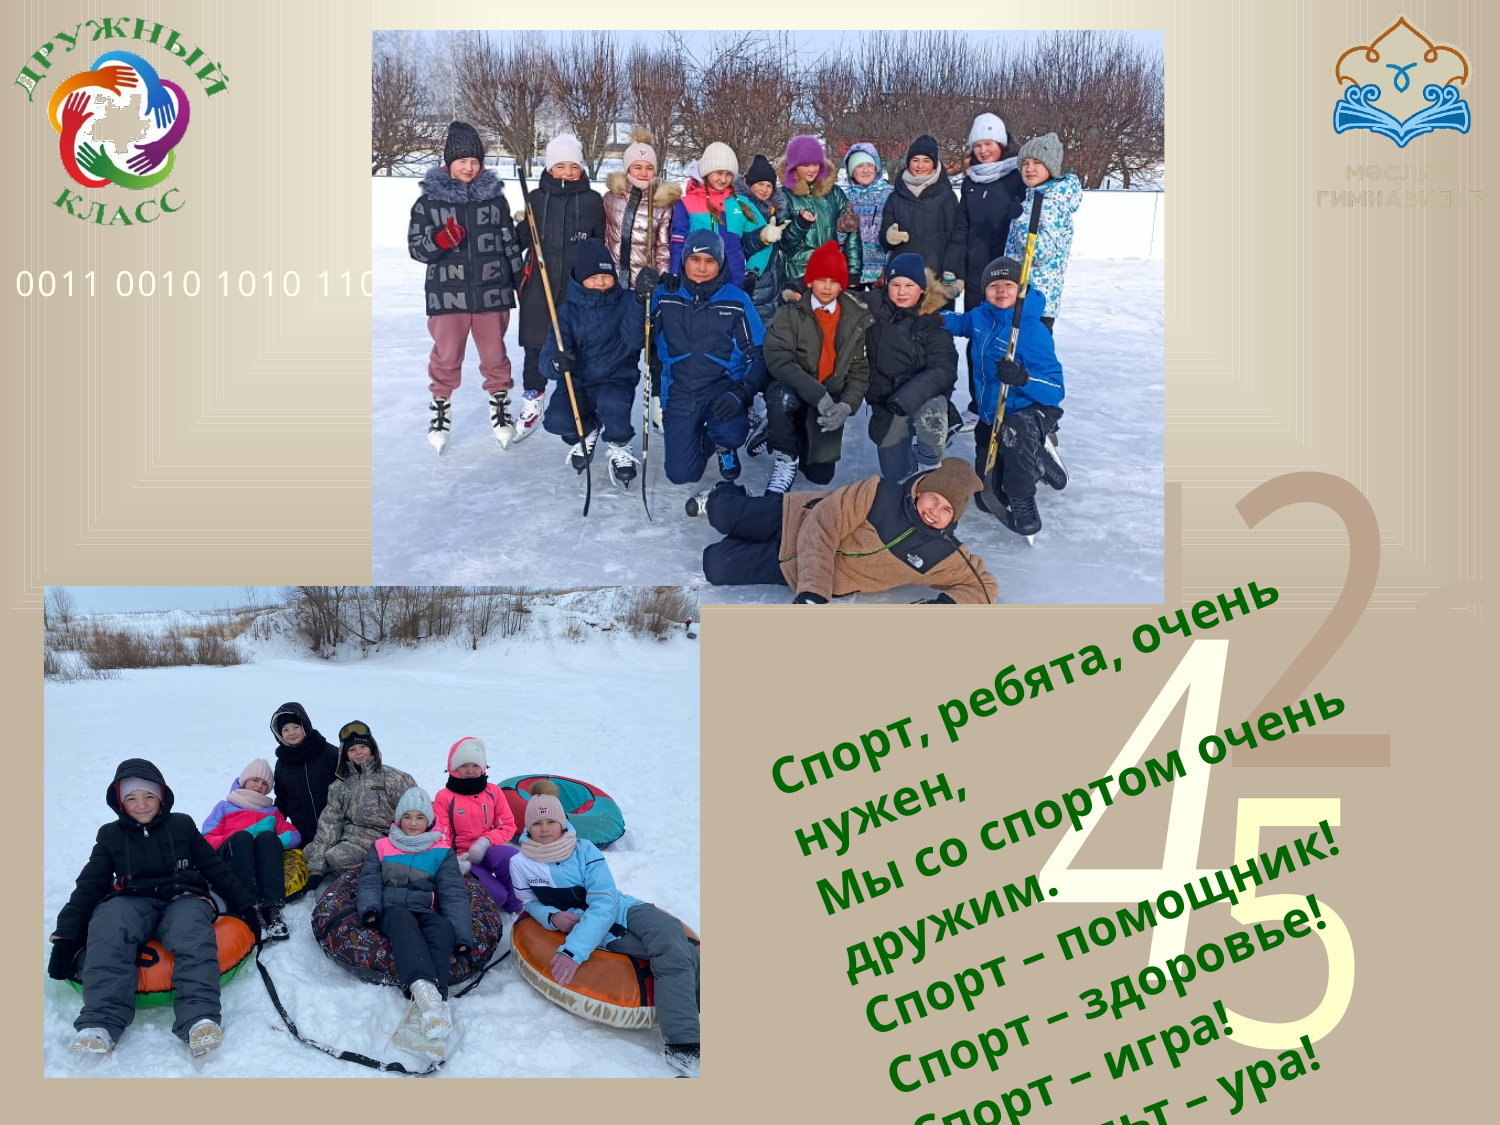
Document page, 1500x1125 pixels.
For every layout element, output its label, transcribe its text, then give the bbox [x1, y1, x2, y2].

picture [1257, 0, 1500, 244]
picture [1, 0, 246, 244]
picture [44, 30, 1165, 1078]
text_box Спорт, ребята, очень нужен, Мы со спортом очень дружим. Спорт – помощник! Спорт – здоровье! Спорт – игра! Физкульт – ура! [741, 471, 1500, 1125]
